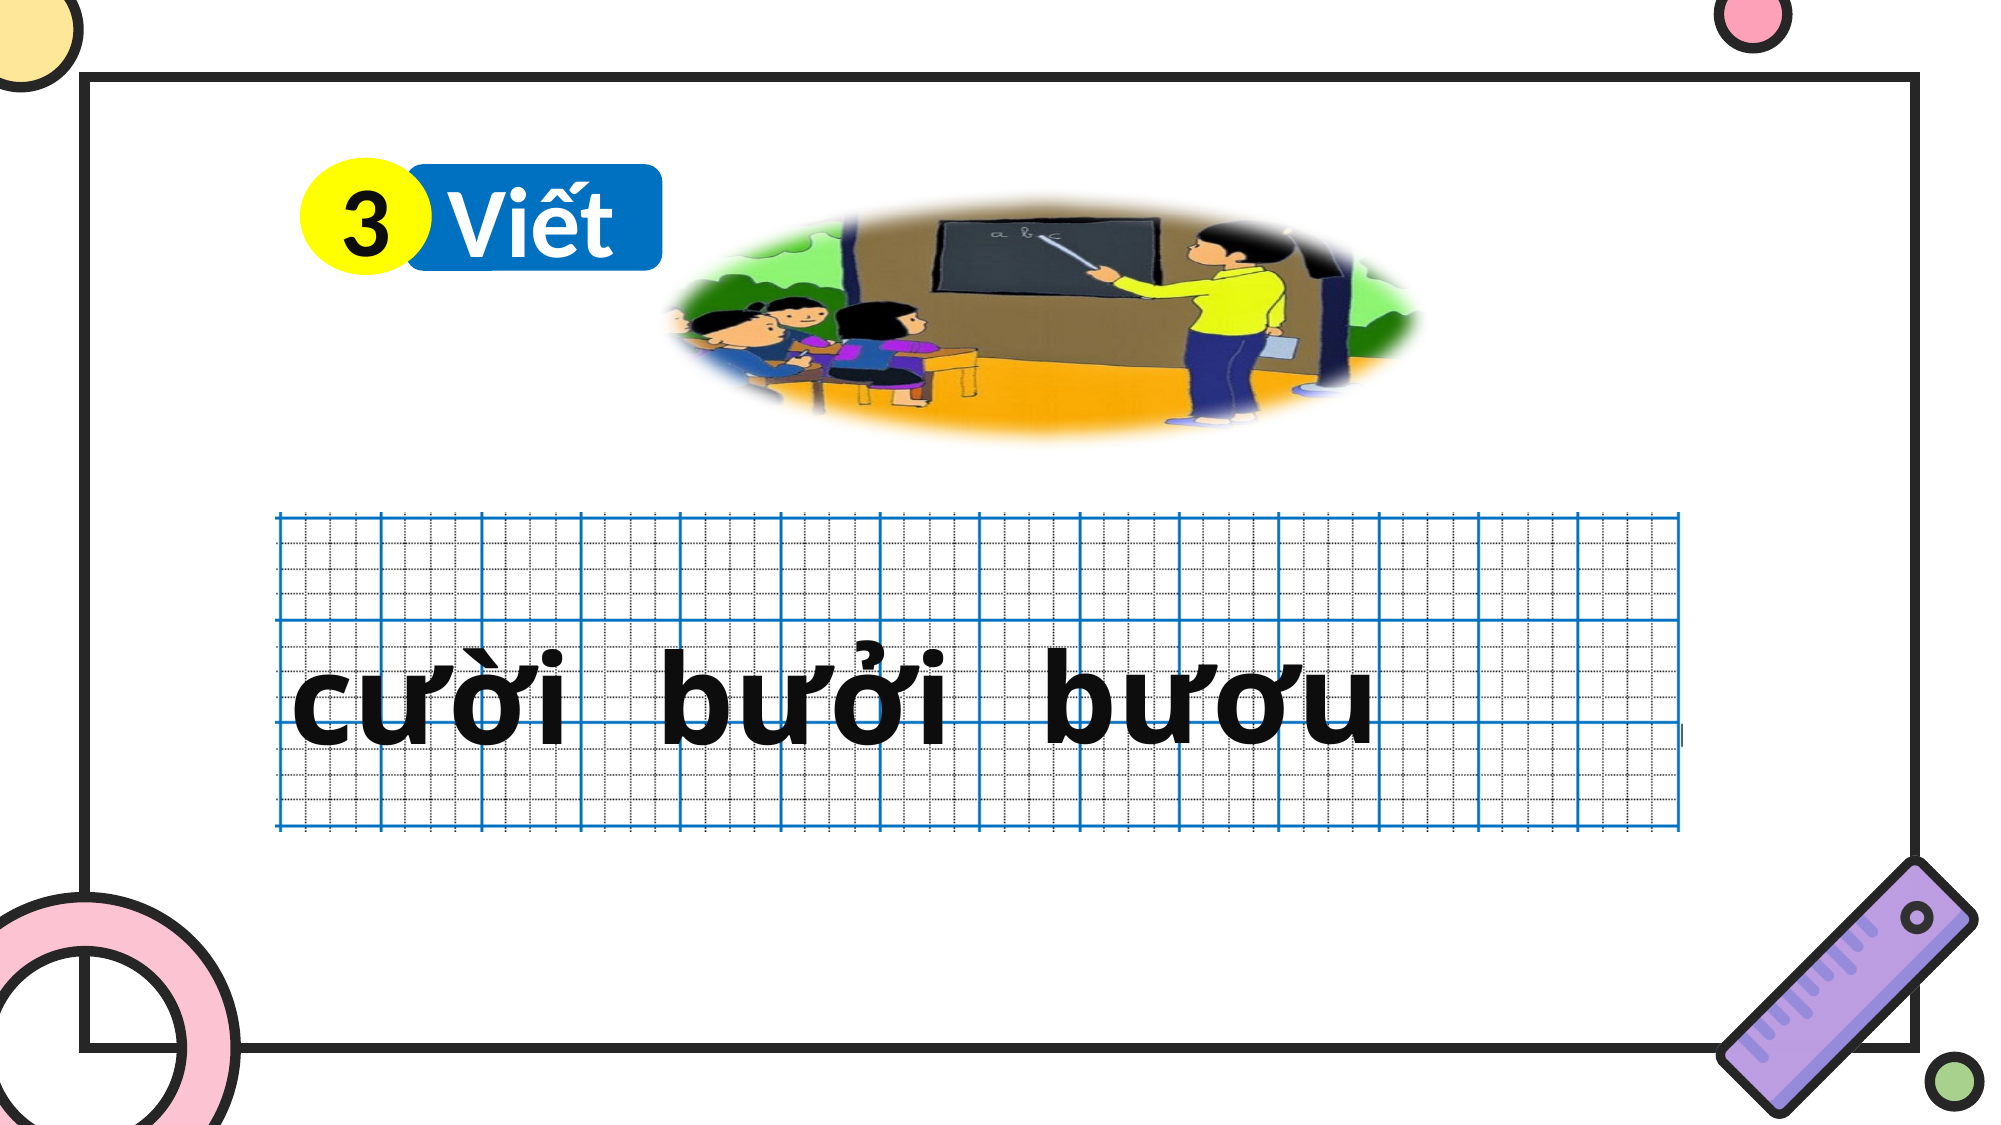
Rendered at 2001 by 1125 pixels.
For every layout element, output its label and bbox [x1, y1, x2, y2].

picture [1711, 851, 1984, 1124]
text_box [299, 157, 663, 275]
picture [274, 512, 1683, 832]
picture [652, 187, 1434, 450]
